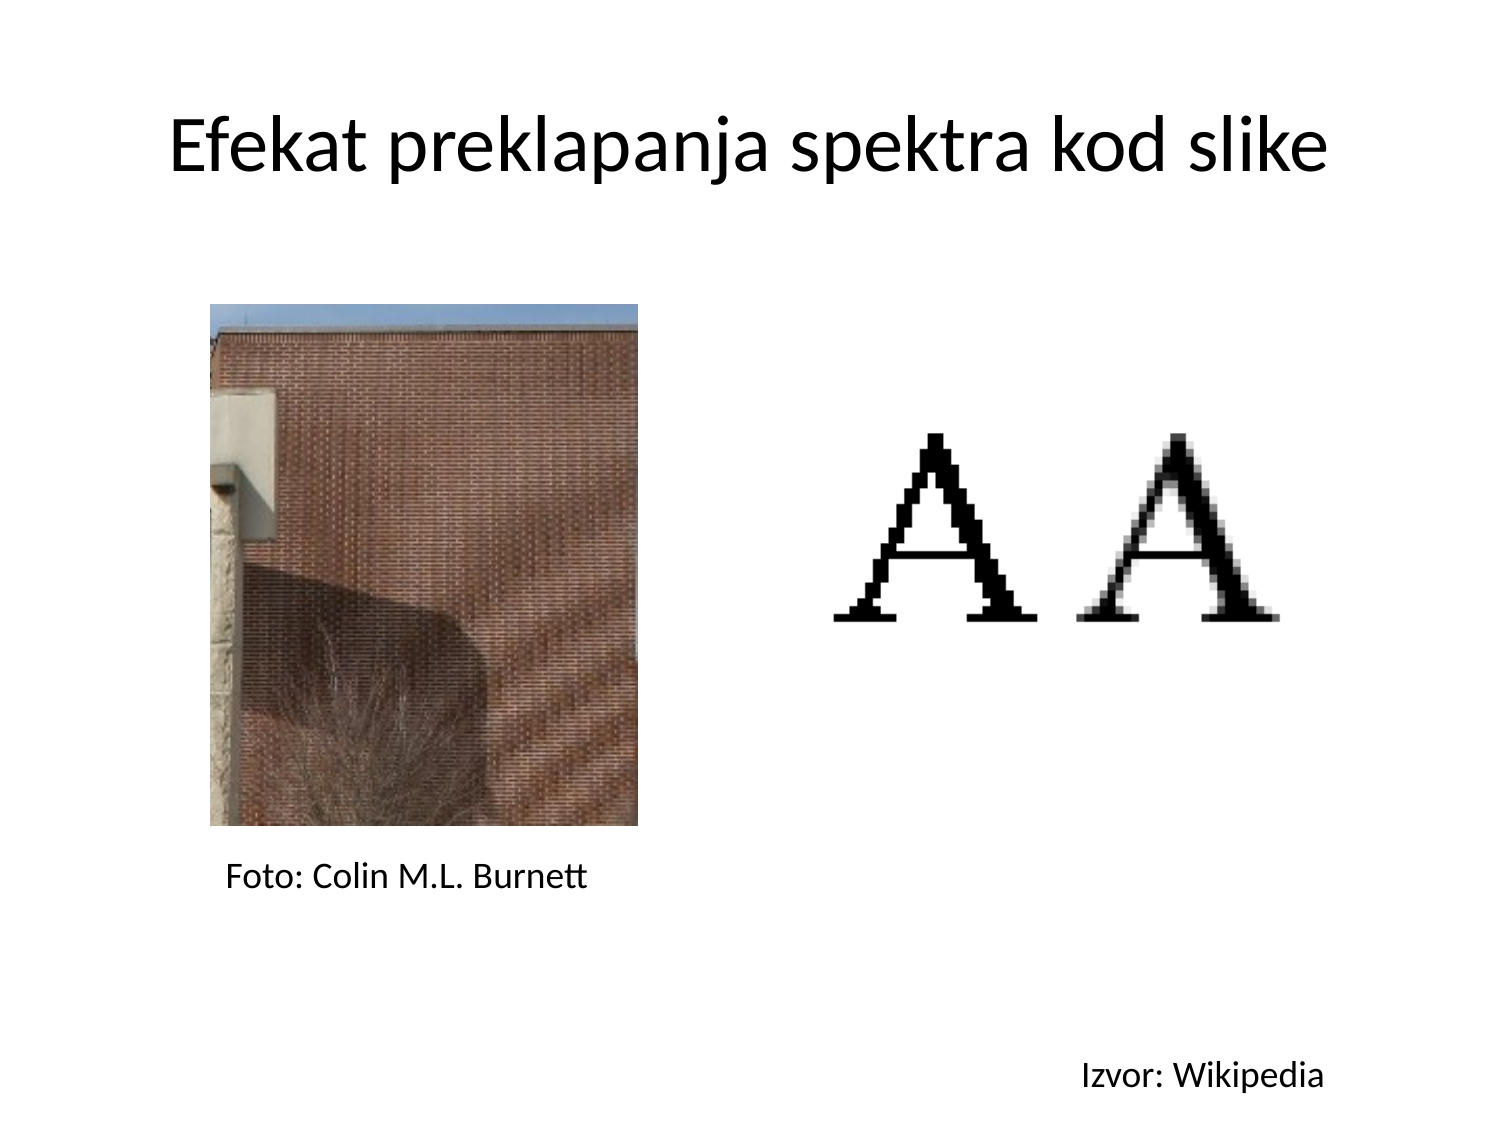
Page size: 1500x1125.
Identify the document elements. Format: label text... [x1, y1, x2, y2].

picture [210, 304, 639, 826]
text_box Foto: Colin M.L. Burnett [210, 843, 645, 904]
text_box Izvor: Wikipedia [1066, 1042, 1477, 1103]
picture [820, 421, 1302, 641]
title Efekat preklapanja spektra kod slike [75, 45, 1425, 233]
